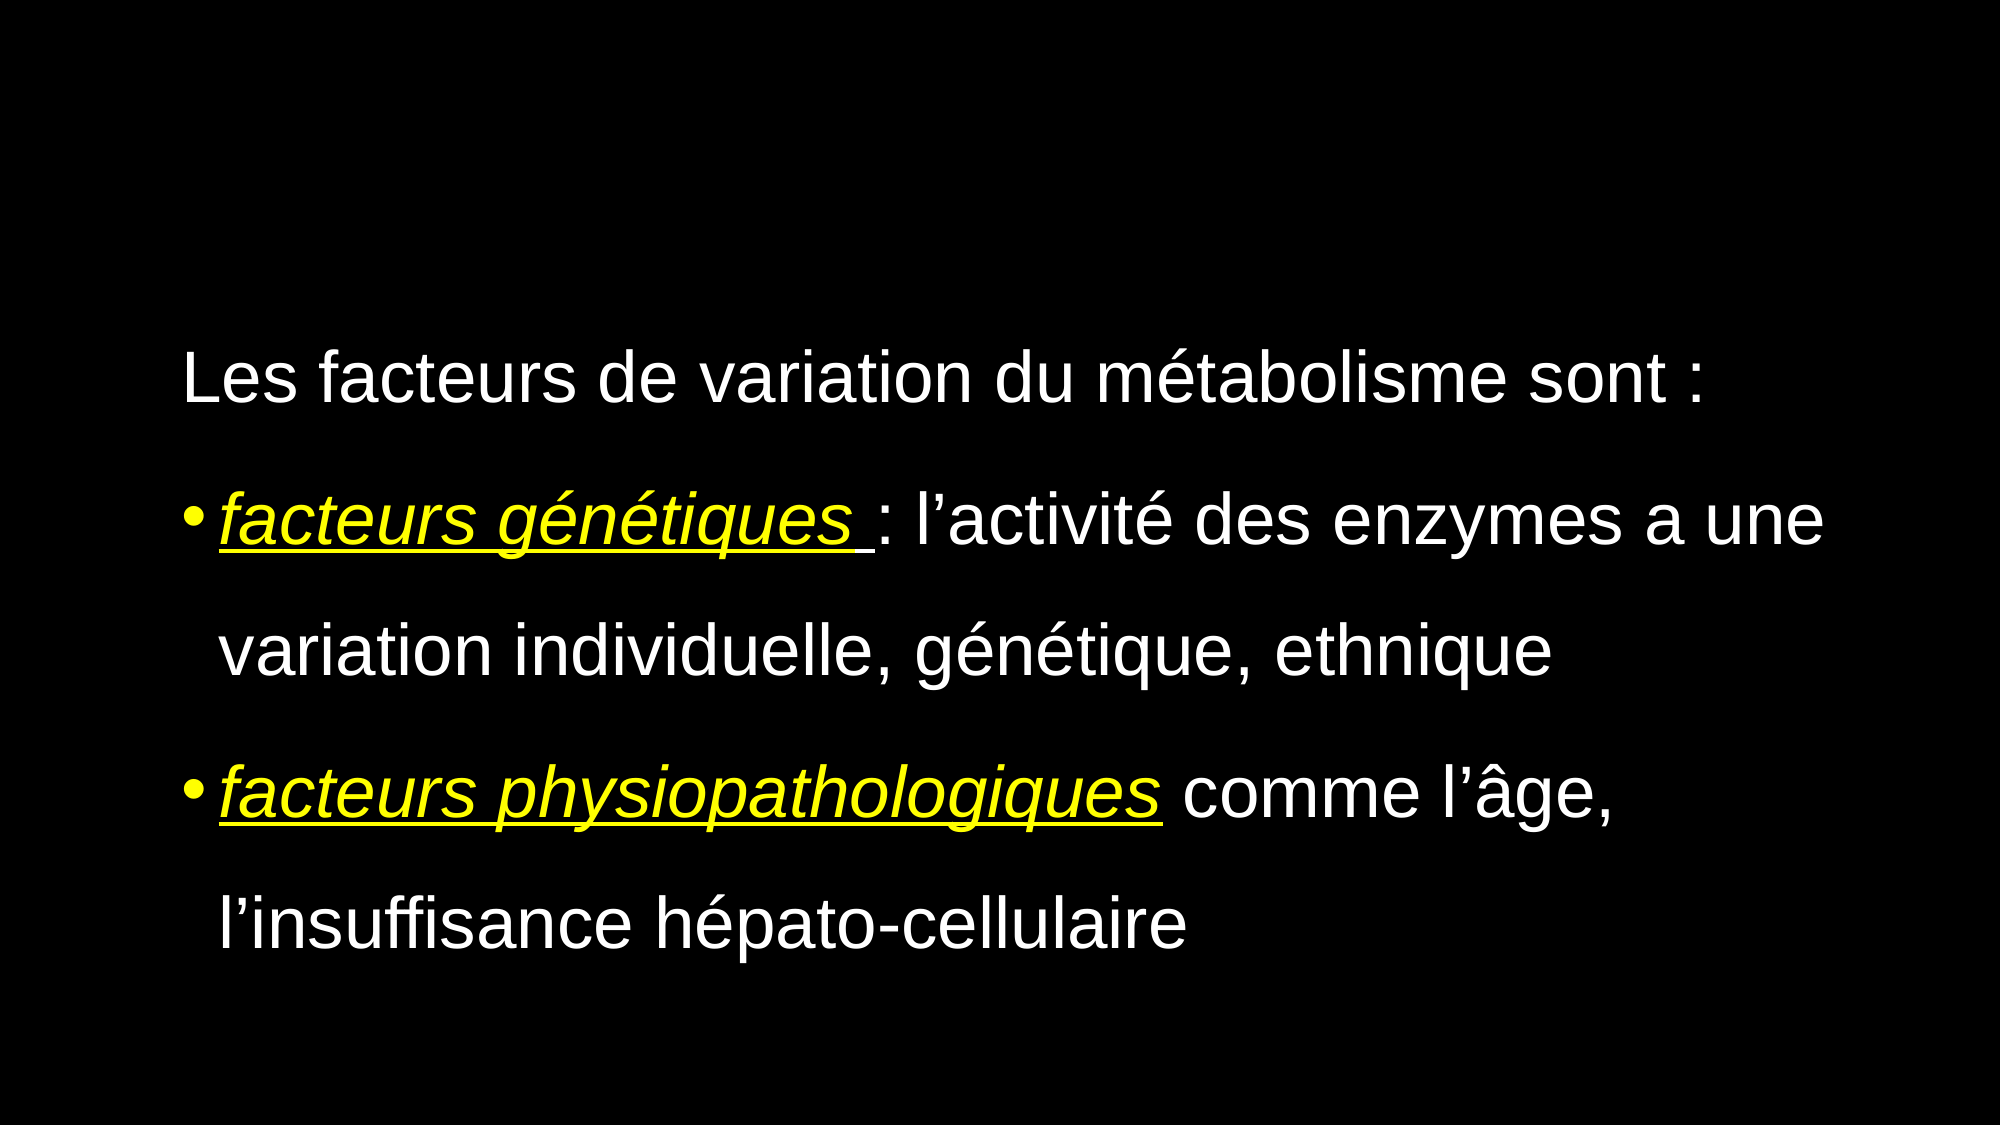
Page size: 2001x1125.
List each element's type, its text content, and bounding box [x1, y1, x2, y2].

text_box Les facteurs de variation du métabolisme sont : facteurs génétiques : l’activité des enzymes a une variation individuelle, génétique, ethnique facteurs physiopathologiques comme l’âge, l’insuffisance hépato-cellulaire [91, 278, 1875, 1005]
